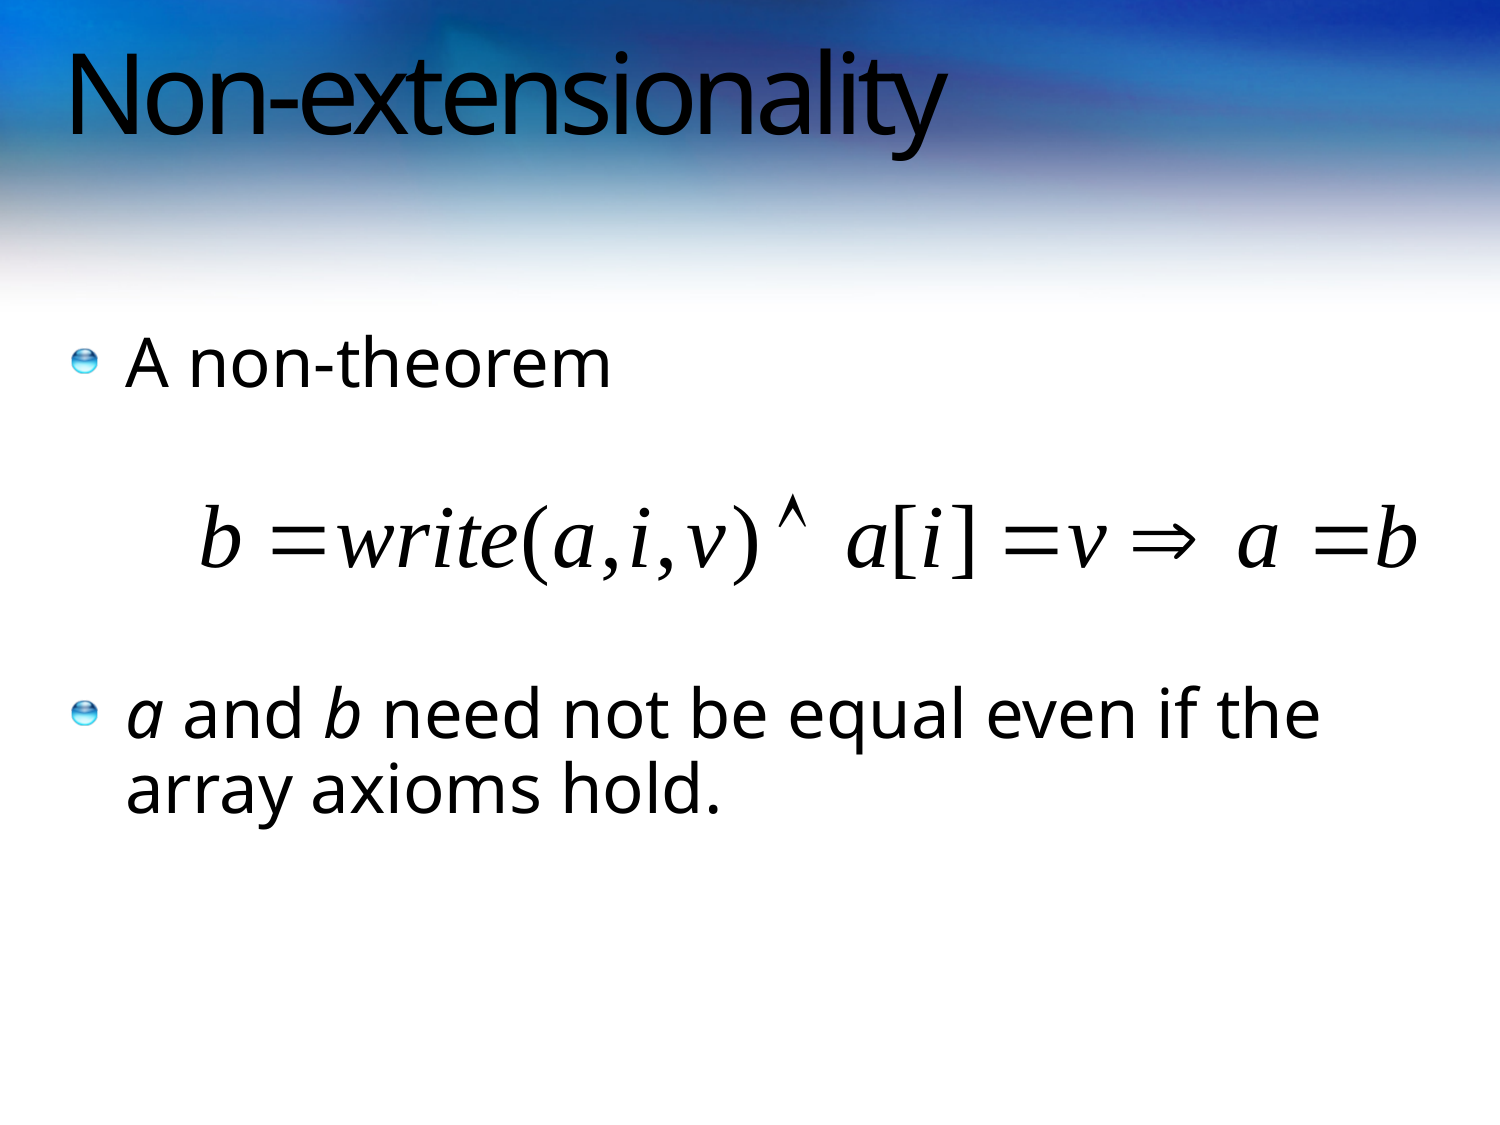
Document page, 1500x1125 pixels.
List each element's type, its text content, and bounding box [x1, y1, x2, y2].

list A non-theorem a and b need not be equal even if the array axioms hold. [62, 231, 1438, 840]
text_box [186, 485, 1434, 605]
title Non-extensionality [62, 37, 1438, 162]
picture [0, 0, 1500, 1125]
